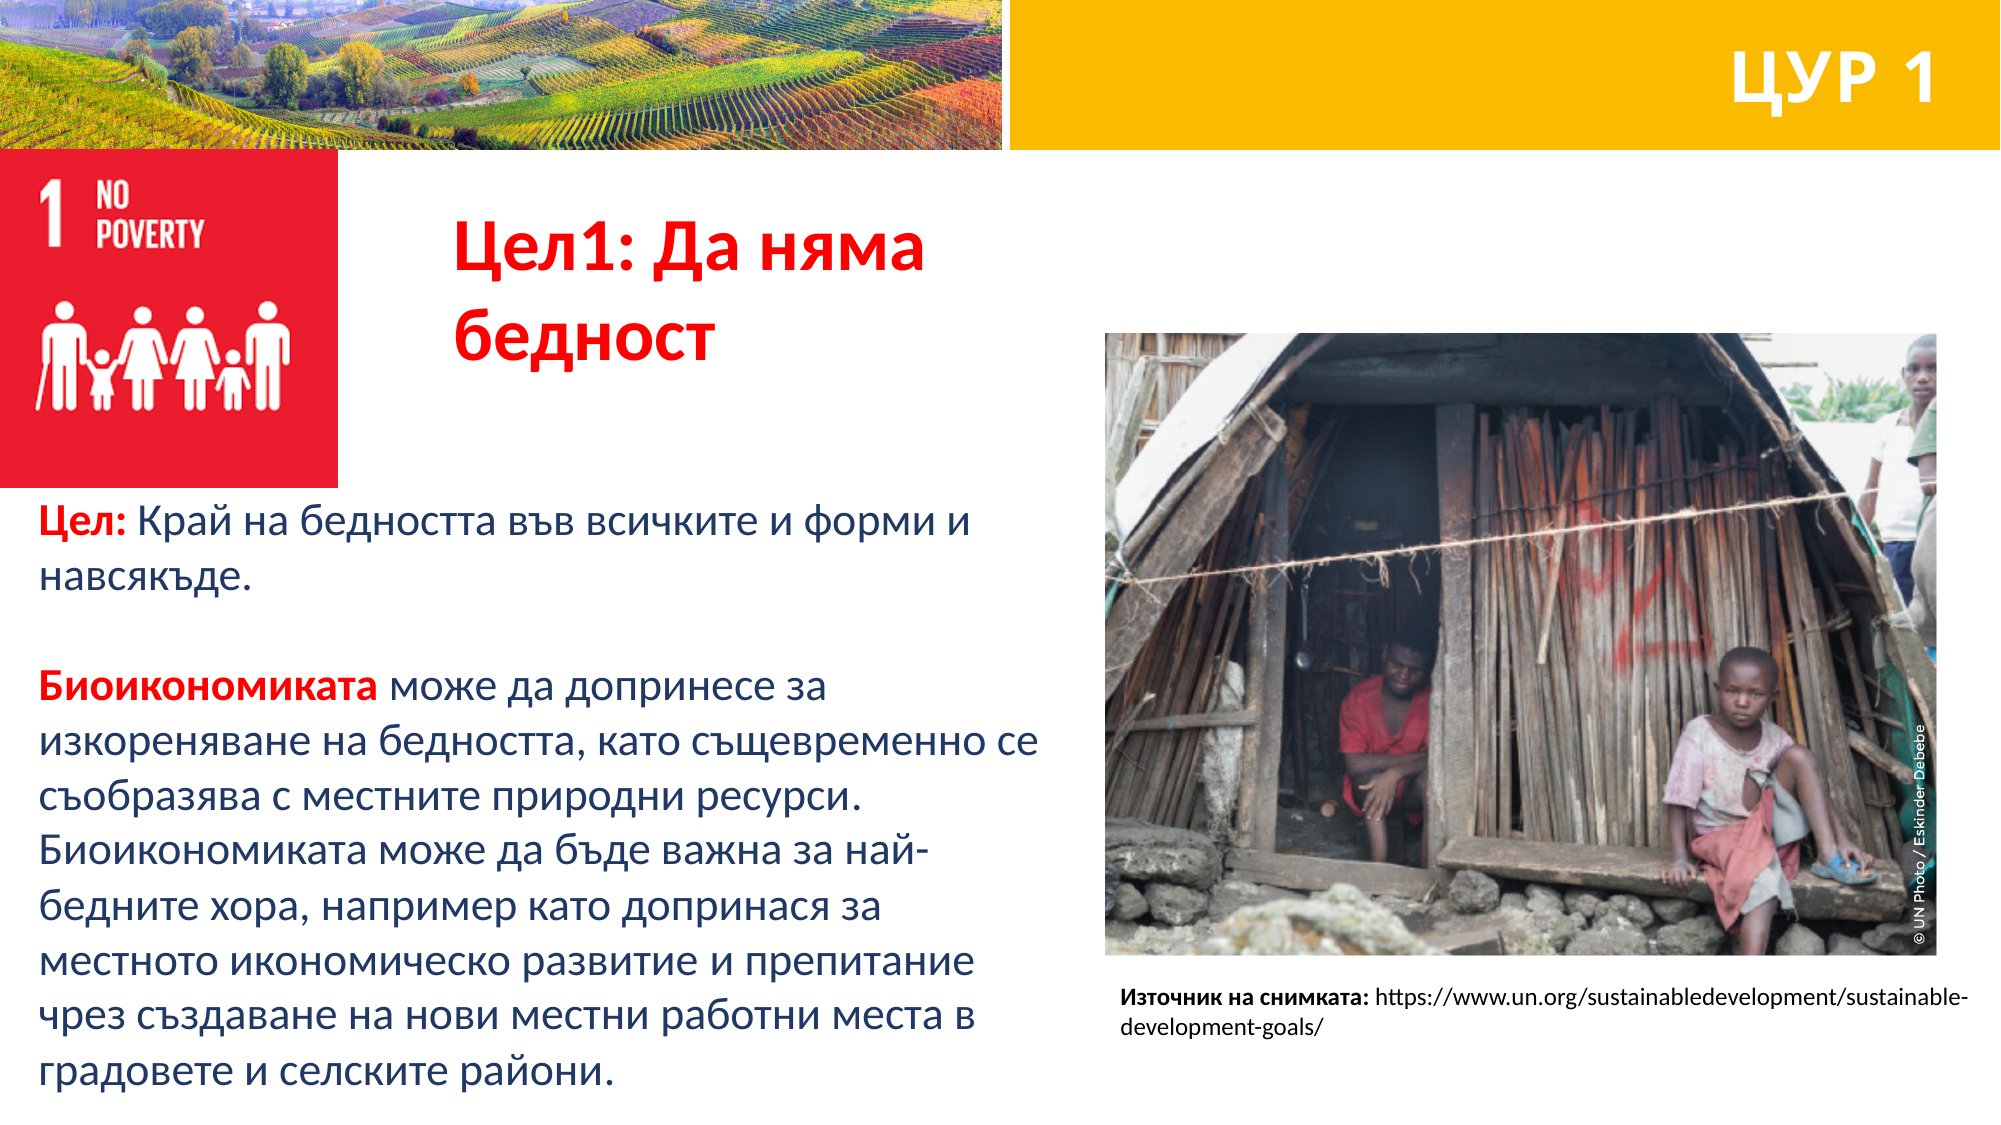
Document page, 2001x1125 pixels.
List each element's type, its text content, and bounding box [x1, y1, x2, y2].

picture [0, 0, 1002, 488]
text_box ЦУР 1 [1002, 24, 1957, 125]
text_box Цел1: Да няма бедност [438, 188, 1131, 383]
text_box Източник на снимката: https://www.un.org/sustainabledevelopment/sustainable-development-goals/ [1105, 973, 2000, 1048]
text_box Цел: Край на бедността във всичките и форми и навсякъде. Биоикономиката може да допринесе за изкореняване на бедността, като същевременно се съобразява с местните природни ресурси. Биоикономиката може да бъде важна за най-бедните хора, например като допринася за местното икономическо развитие и препитание чрез създаване на нови местни работни места в градовете и селските райони. [23, 482, 1066, 1102]
picture [1105, 332, 1937, 956]
text_box [417, 0, 2000, 830]
